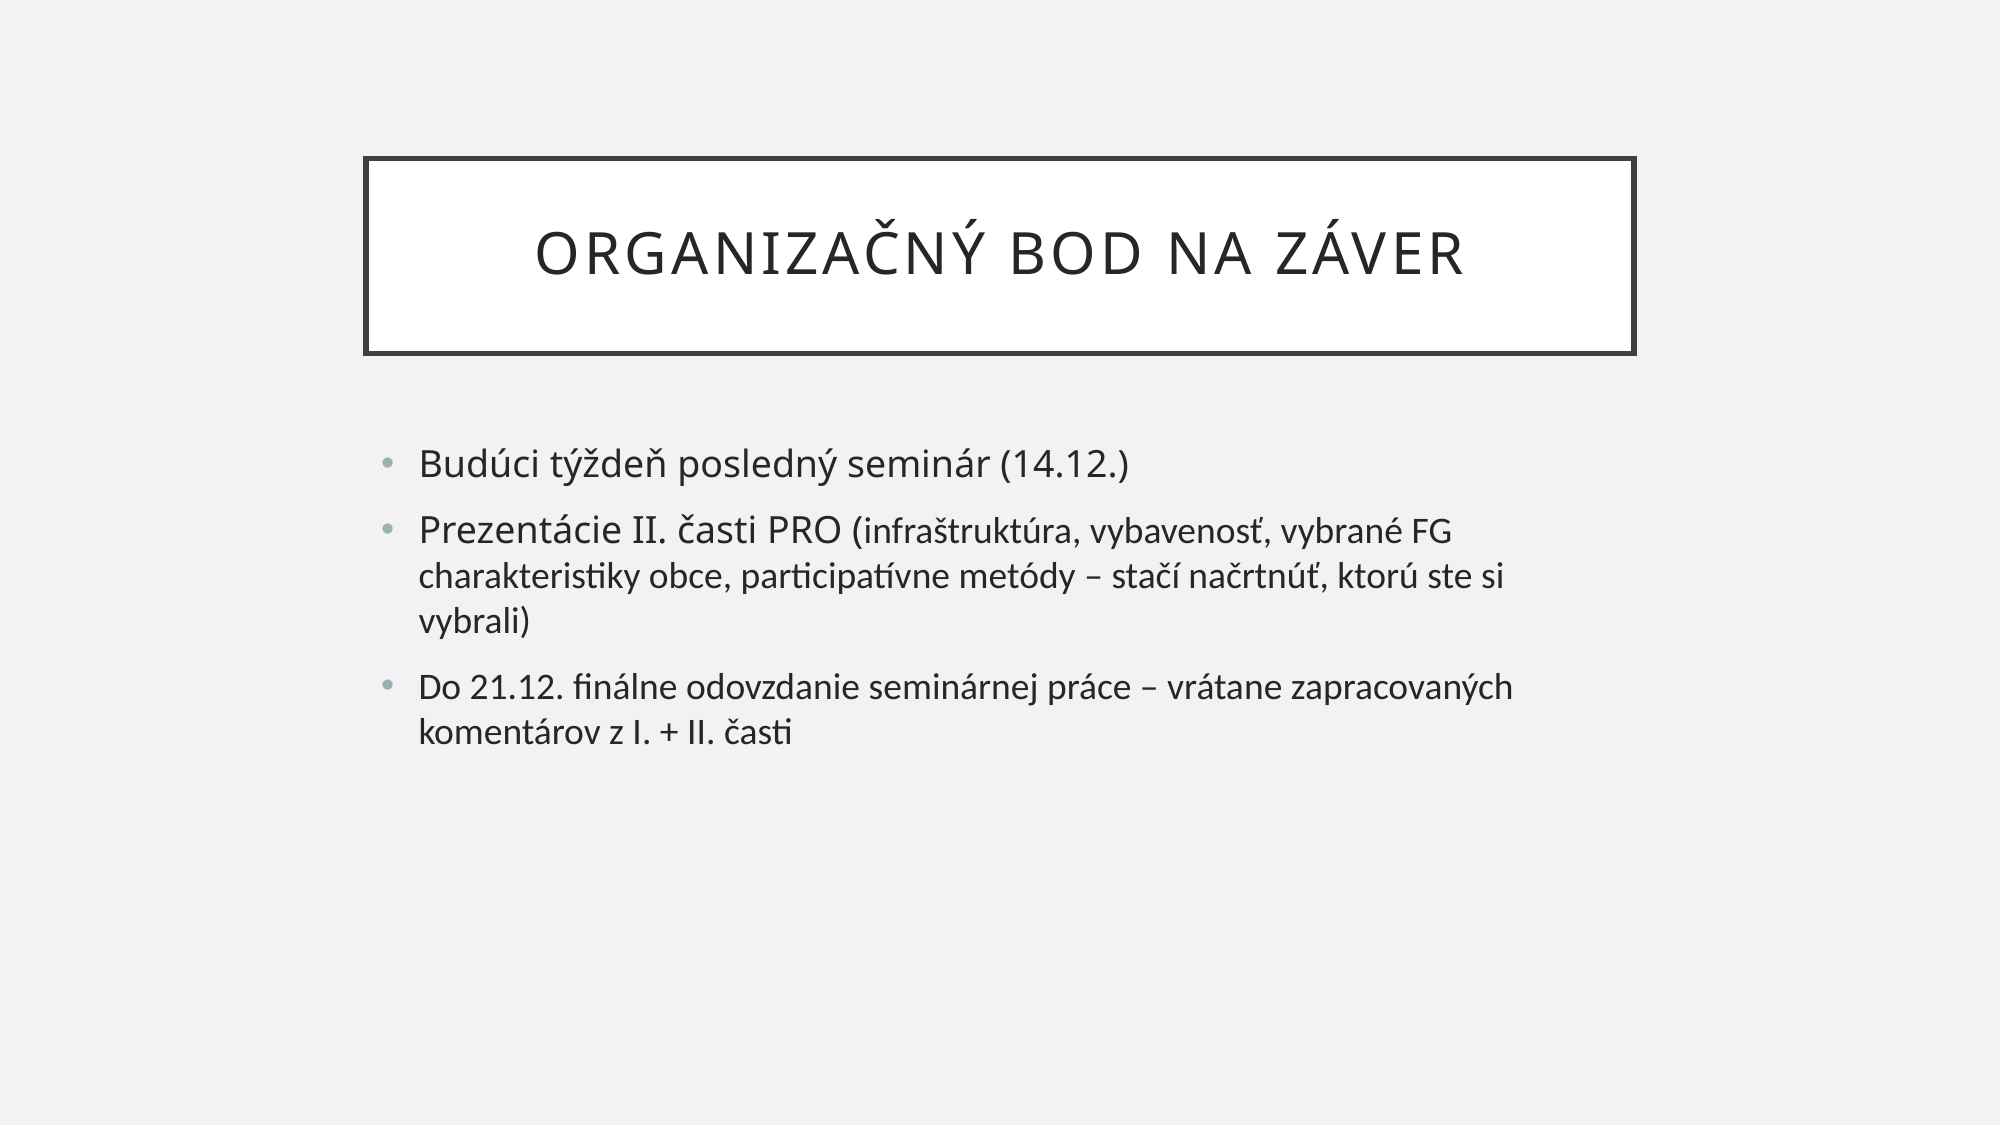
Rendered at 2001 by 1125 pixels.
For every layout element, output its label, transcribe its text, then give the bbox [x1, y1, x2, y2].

title Organizačný bod na záver [363, 156, 1637, 356]
list Budúci týždeň posledný seminár (14.12.) Prezentácie II. časti PRO (infraštruktúra, vybavenosť, vybrané FG charakteristiky obce, participatívne metódy – stačí načrtnúť, ktorú ste si vybrali) Do 21.12. finálne odovzdanie seminárnej práce – vrátane zapracovaných komentárov z I. + II. časti [366, 432, 1634, 942]
